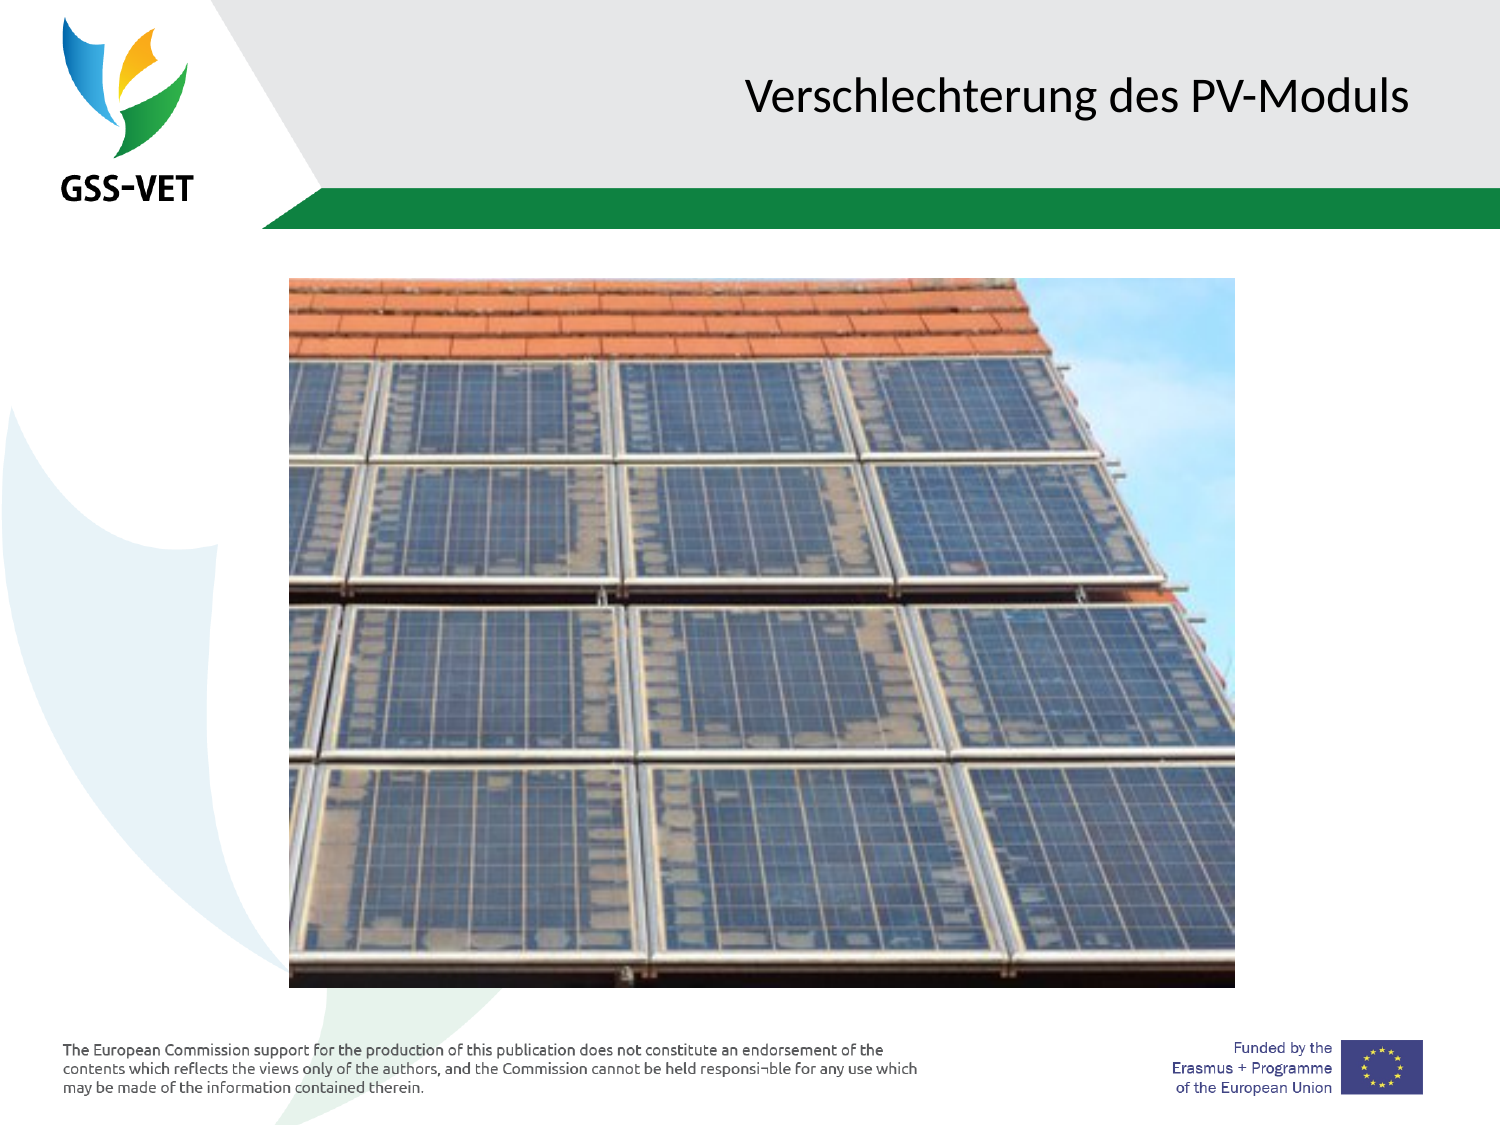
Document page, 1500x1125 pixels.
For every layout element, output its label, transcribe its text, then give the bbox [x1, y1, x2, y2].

title Verschlechterung des PV-Moduls [324, 0, 1425, 185]
picture [0, 0, 1500, 1125]
